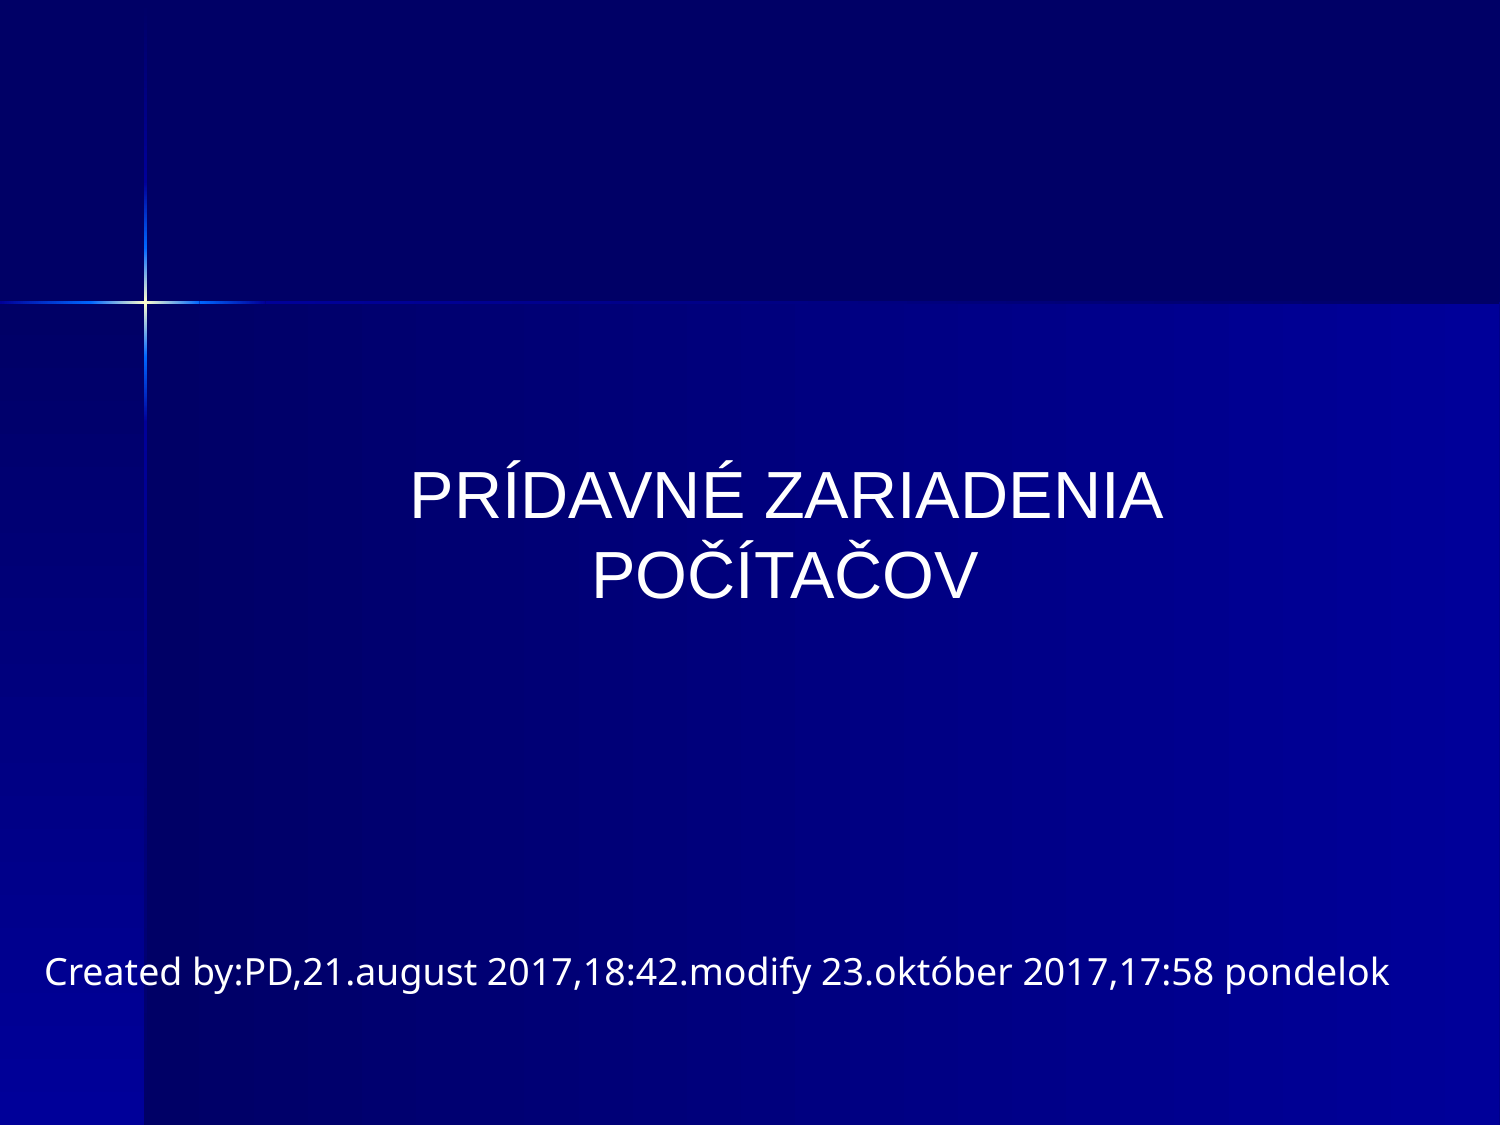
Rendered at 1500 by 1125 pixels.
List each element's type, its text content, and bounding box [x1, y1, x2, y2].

text_box PRÍDAVNÉ ZARIADENIA POČÍTAČOV [289, 444, 1282, 619]
text_box Created by:PD,21.august 2017,18:42.modify 23.október 2017,17:58 pondelok [29, 940, 1471, 1001]
